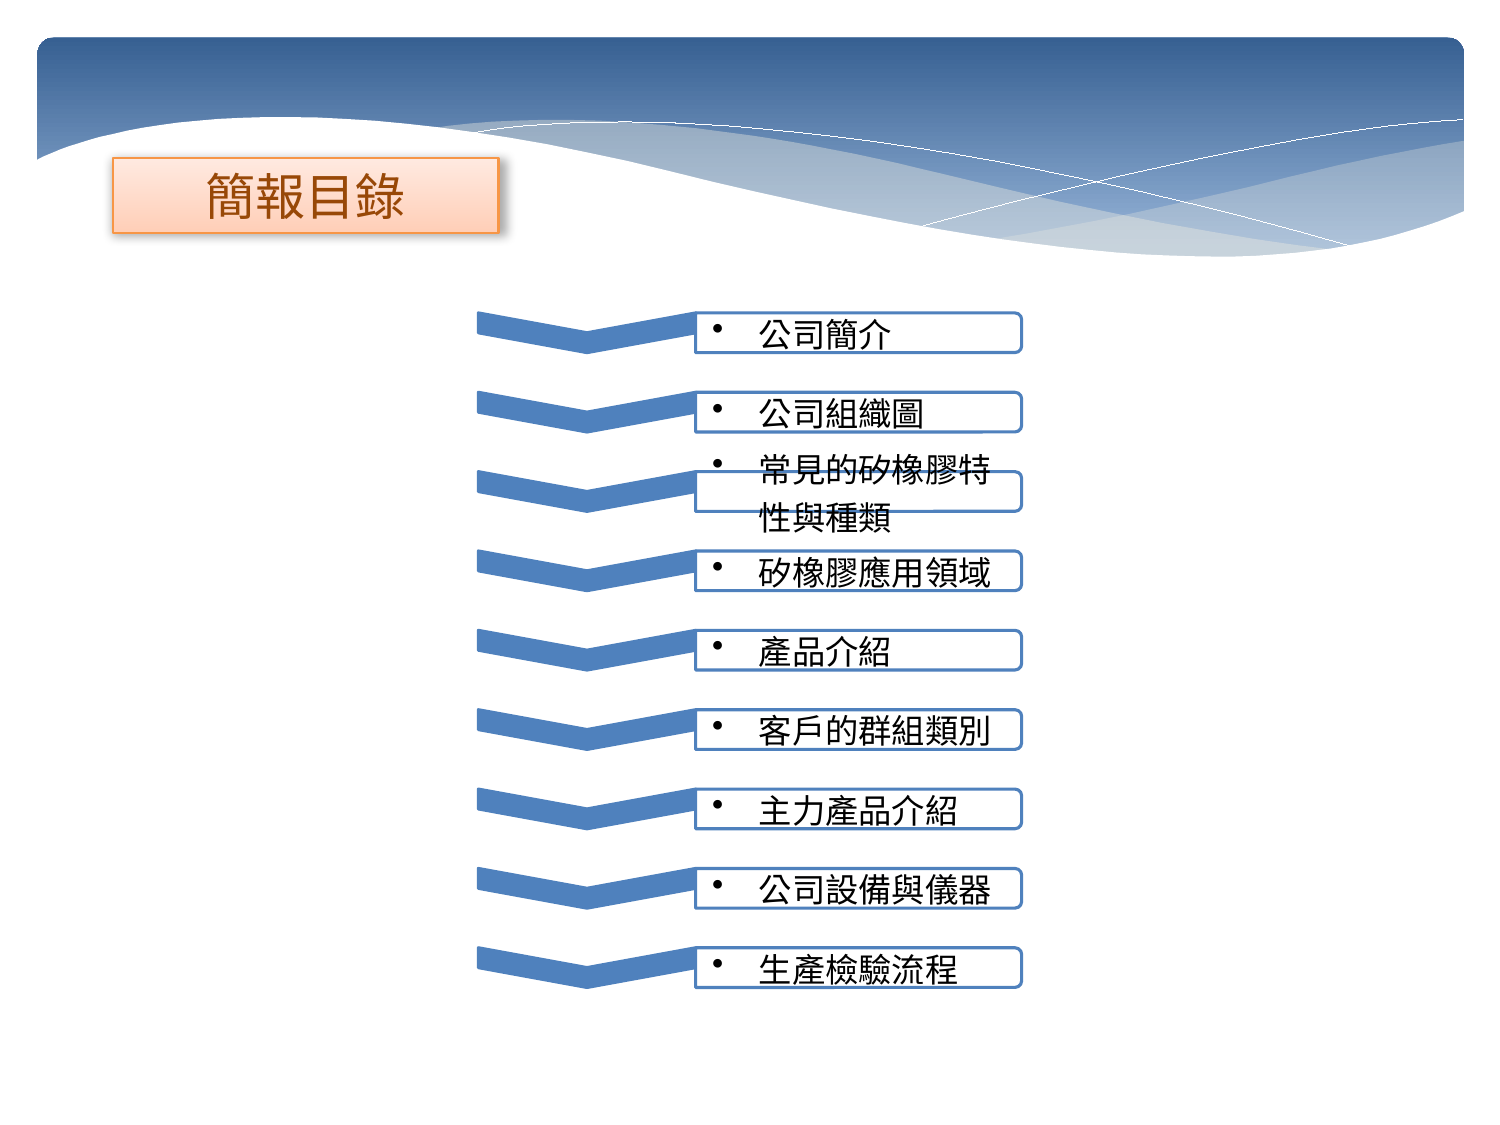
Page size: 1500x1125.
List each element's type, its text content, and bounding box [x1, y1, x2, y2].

text_box 簡報目錄 [112, 157, 500, 234]
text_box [477, 312, 1023, 988]
